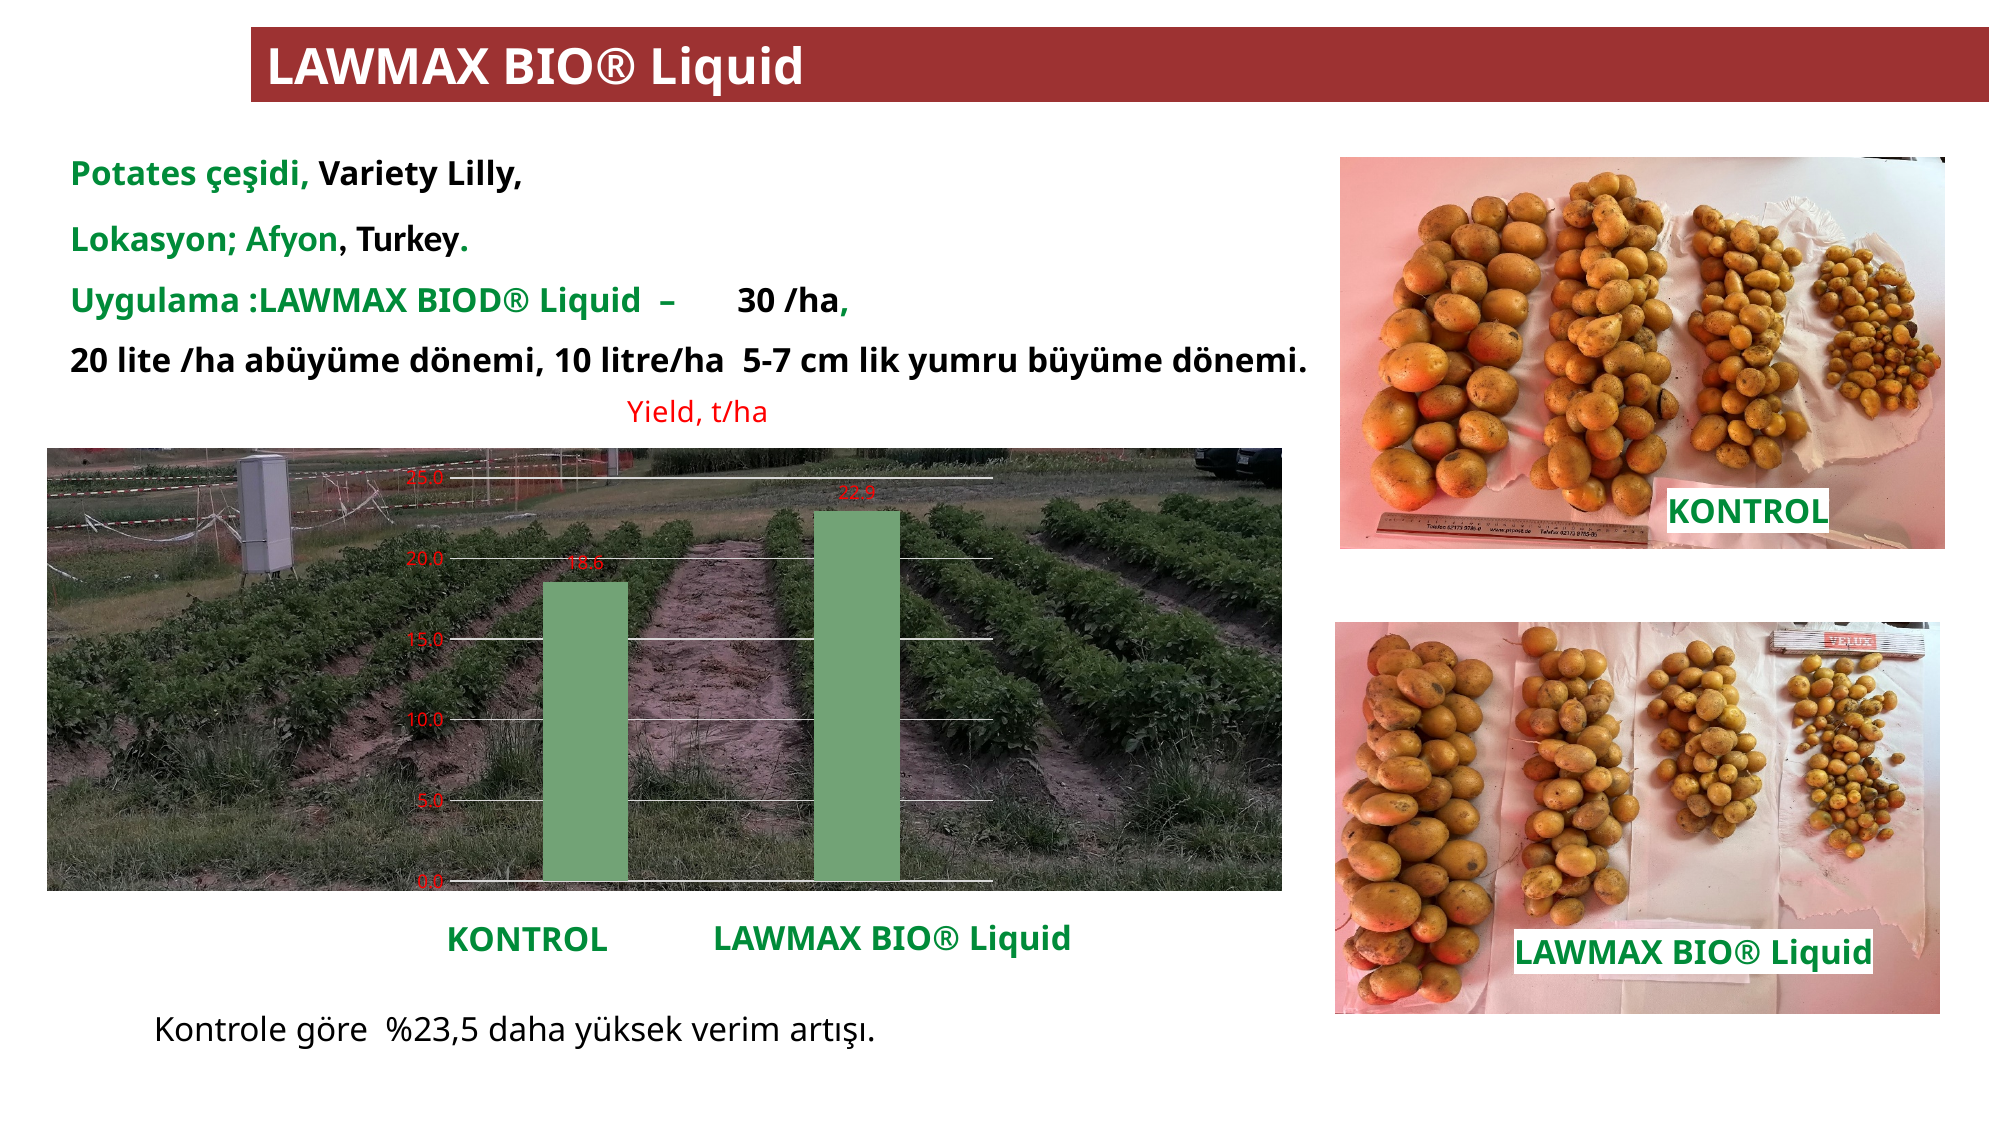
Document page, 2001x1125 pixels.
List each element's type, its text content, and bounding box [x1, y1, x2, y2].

text_box LAWMAX BIO® Liquid [251, 27, 1989, 102]
picture [1016, 448, 1282, 891]
text_box LAWMAX BIO® Liquid [698, 909, 1169, 965]
picture [46, 448, 380, 891]
text_box Kontrole göre %23,5 daha yüksek verim artışı. [139, 1000, 1165, 1056]
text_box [1335, 622, 1970, 1015]
picture [1340, 157, 1945, 549]
chart [380, 364, 1016, 901]
text_box Potates çeşidi, Variety Lilly, Lokasyon; Afyon, Turkey. Uygulama :LAWMAX BIOD® Liquid – 30 /ha, 20 lite /ha abüyüme dönemi, 10 litre/ha 5-7 cm lik yumru büyüme dönemi. [55, 124, 1408, 427]
text_box KONTROL [431, 910, 683, 966]
